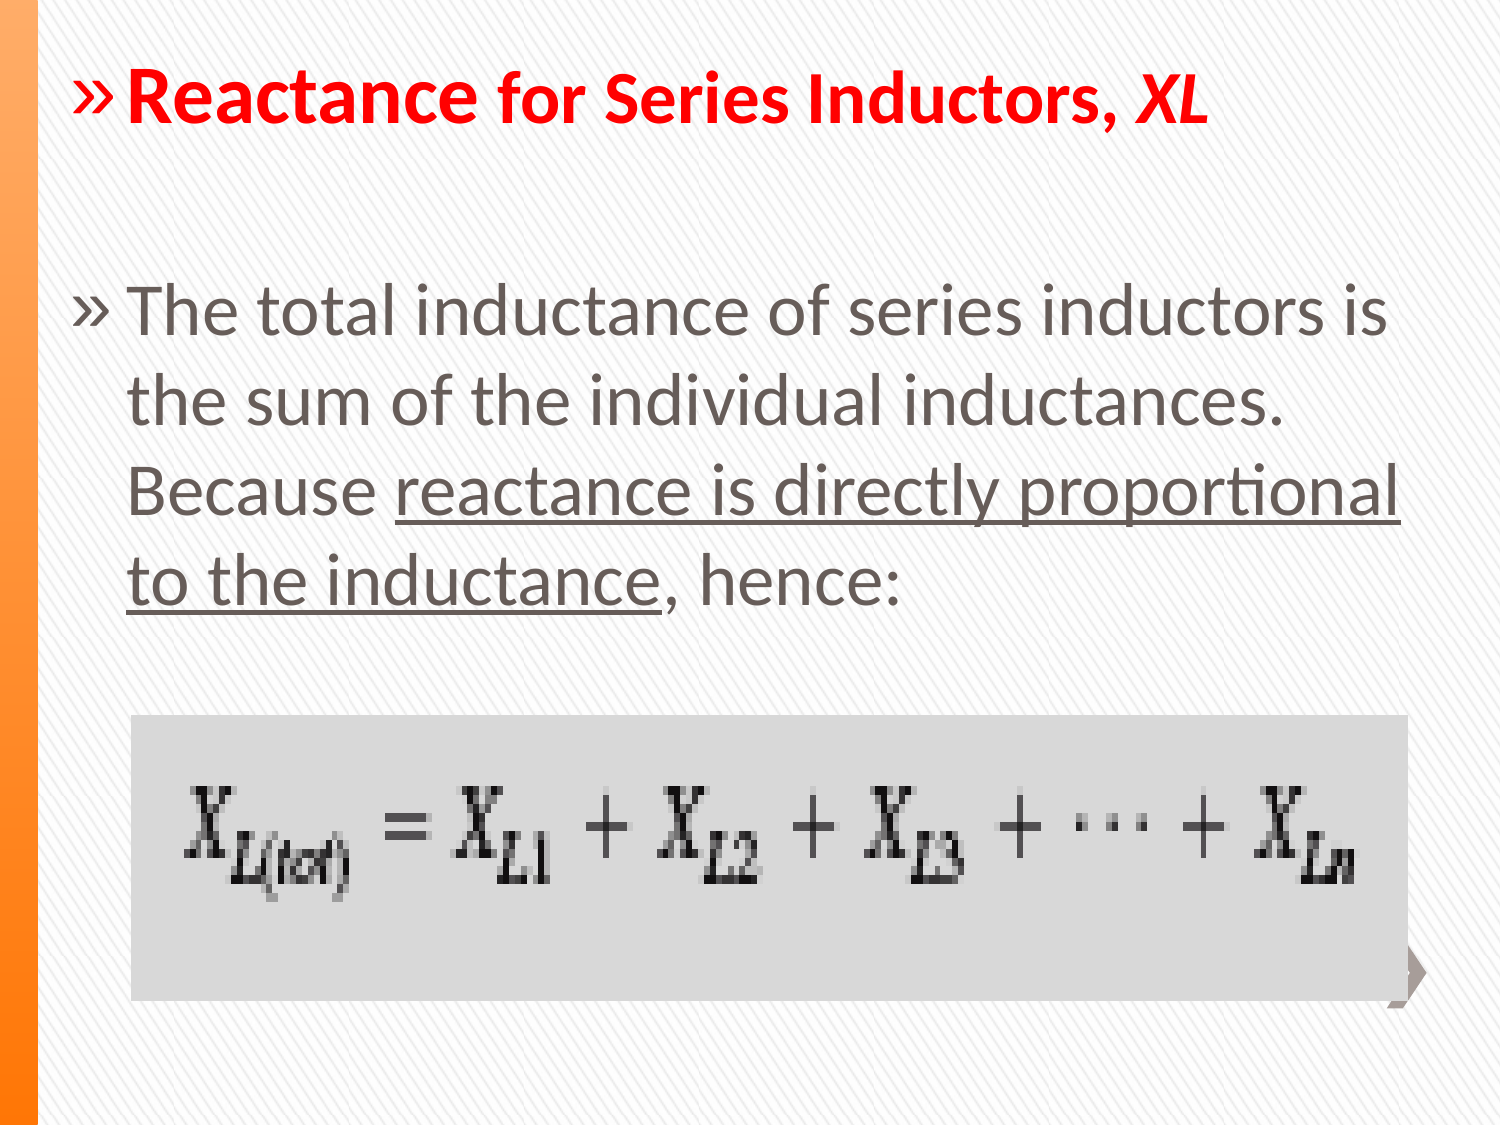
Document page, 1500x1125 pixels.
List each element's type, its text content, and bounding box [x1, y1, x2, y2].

subtitle Reactance for Series Inductors, XL The total inductance of series inductors is the sum of the individual inductances. Because reactance is directly proportional to the inductance, hence: [55, 33, 1424, 185]
picture [131, 715, 1408, 1001]
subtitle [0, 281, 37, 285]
